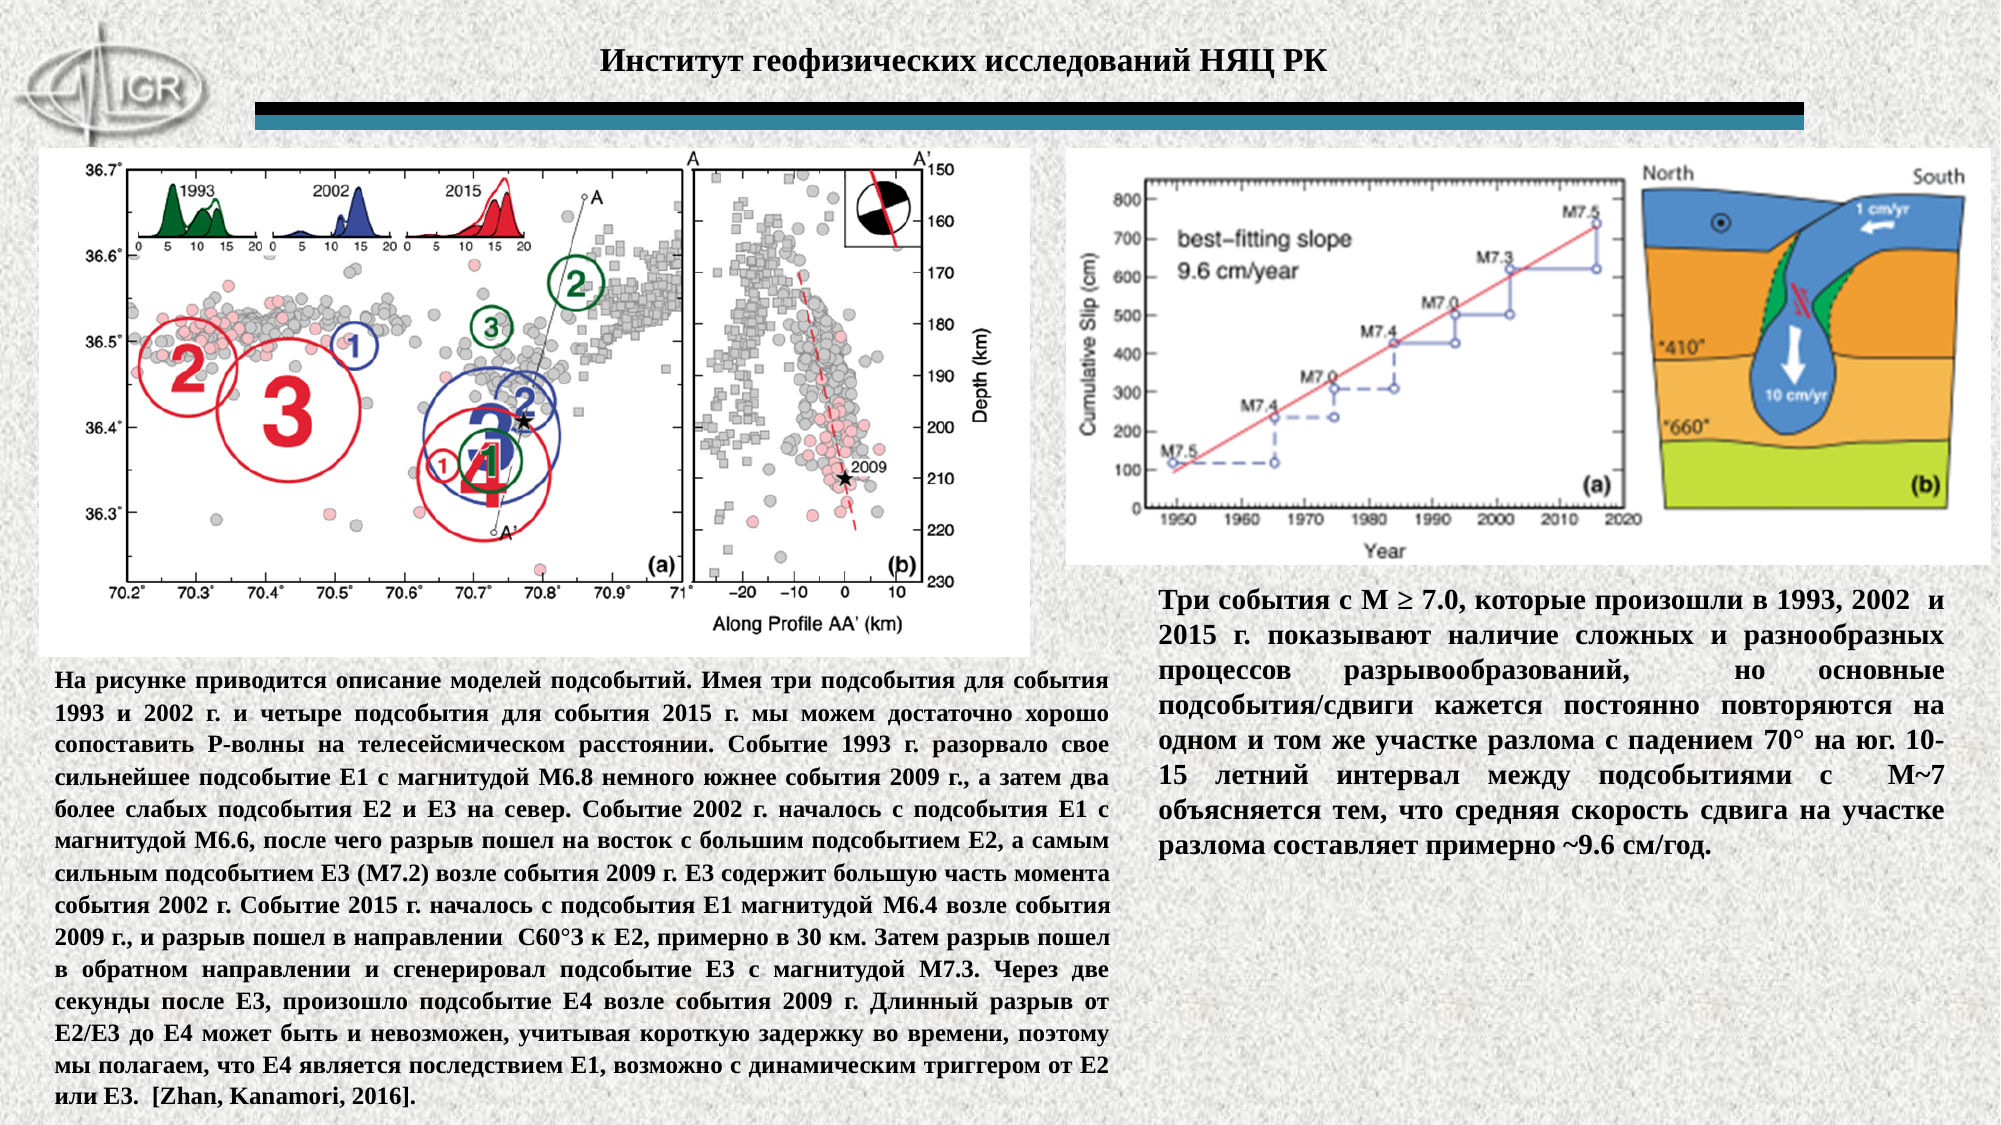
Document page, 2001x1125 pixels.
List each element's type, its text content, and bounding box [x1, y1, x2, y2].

text_box Три события с M ≥ 7.0, которые произошли в 1993, 2002 и 2015 г. показывают наличие сложных и разнообразных процессов разрывообразований, но основные подсобытия/сдвиги кажется постоянно повторяются на одном и том же участке разлома с падением 70° на юг. 10-15 летний интервал между подсобытиями с M~7 объясняется тем, что средняя скорость сдвига на участке разлома составляет примерно ~9.6 см/год. [1143, 574, 1960, 868]
picture [0, 0, 2001, 1125]
text_box Институт геофизических исследований НЯЦ РК [585, 30, 1344, 86]
text_box На рисунке приводится описание моделей подсобытий. Имея три подсобытия для события 1993 и 2002 г. и четыре подсобытия для события 2015 г. мы можем достаточно хорошо сопоставить Р-волны на телесейсмическом расстоянии. Событие 1993 г. разорвало свое сильнейшее подсобытие Е1 с магнитудой М6.8 немного южнее события 2009 г., а затем два более слабых подсобытия Е2 и Е3 на север. Событие 2002 г. началось с подсобытия Е1 с магнитудой М6.6, после чего разрыв пошел на восток с большим подсобытием Е2, а самым сильным подсобытием Е3 (M7.2) возле события 2009 г. E3 содержит большую часть момента события 2002 г. Событие 2015 г. началось с подсобытия Е1 магнитудой M6.4 возле события 2009 г., и разрыв пошел в направлении С60°З к E2, примерно в 30 км. Затем разрыв пошел в обратном направлении и сгенерировал подсобытие Е3 с магнитудой М7.3. Через две секунды после Е3, произошло подсобытие Е4 возле события 2009 г. Длинный разрыв от E2/E3 до E4 может быть и невозможен, учитывая короткую задержку во времени, поэтому мы полагаем, что Е4 является последствием Е1, возможно с динамическим триггером от Е2 или Е3. [Zhan, Kanamori, 2016]. [39, 654, 1126, 1118]
